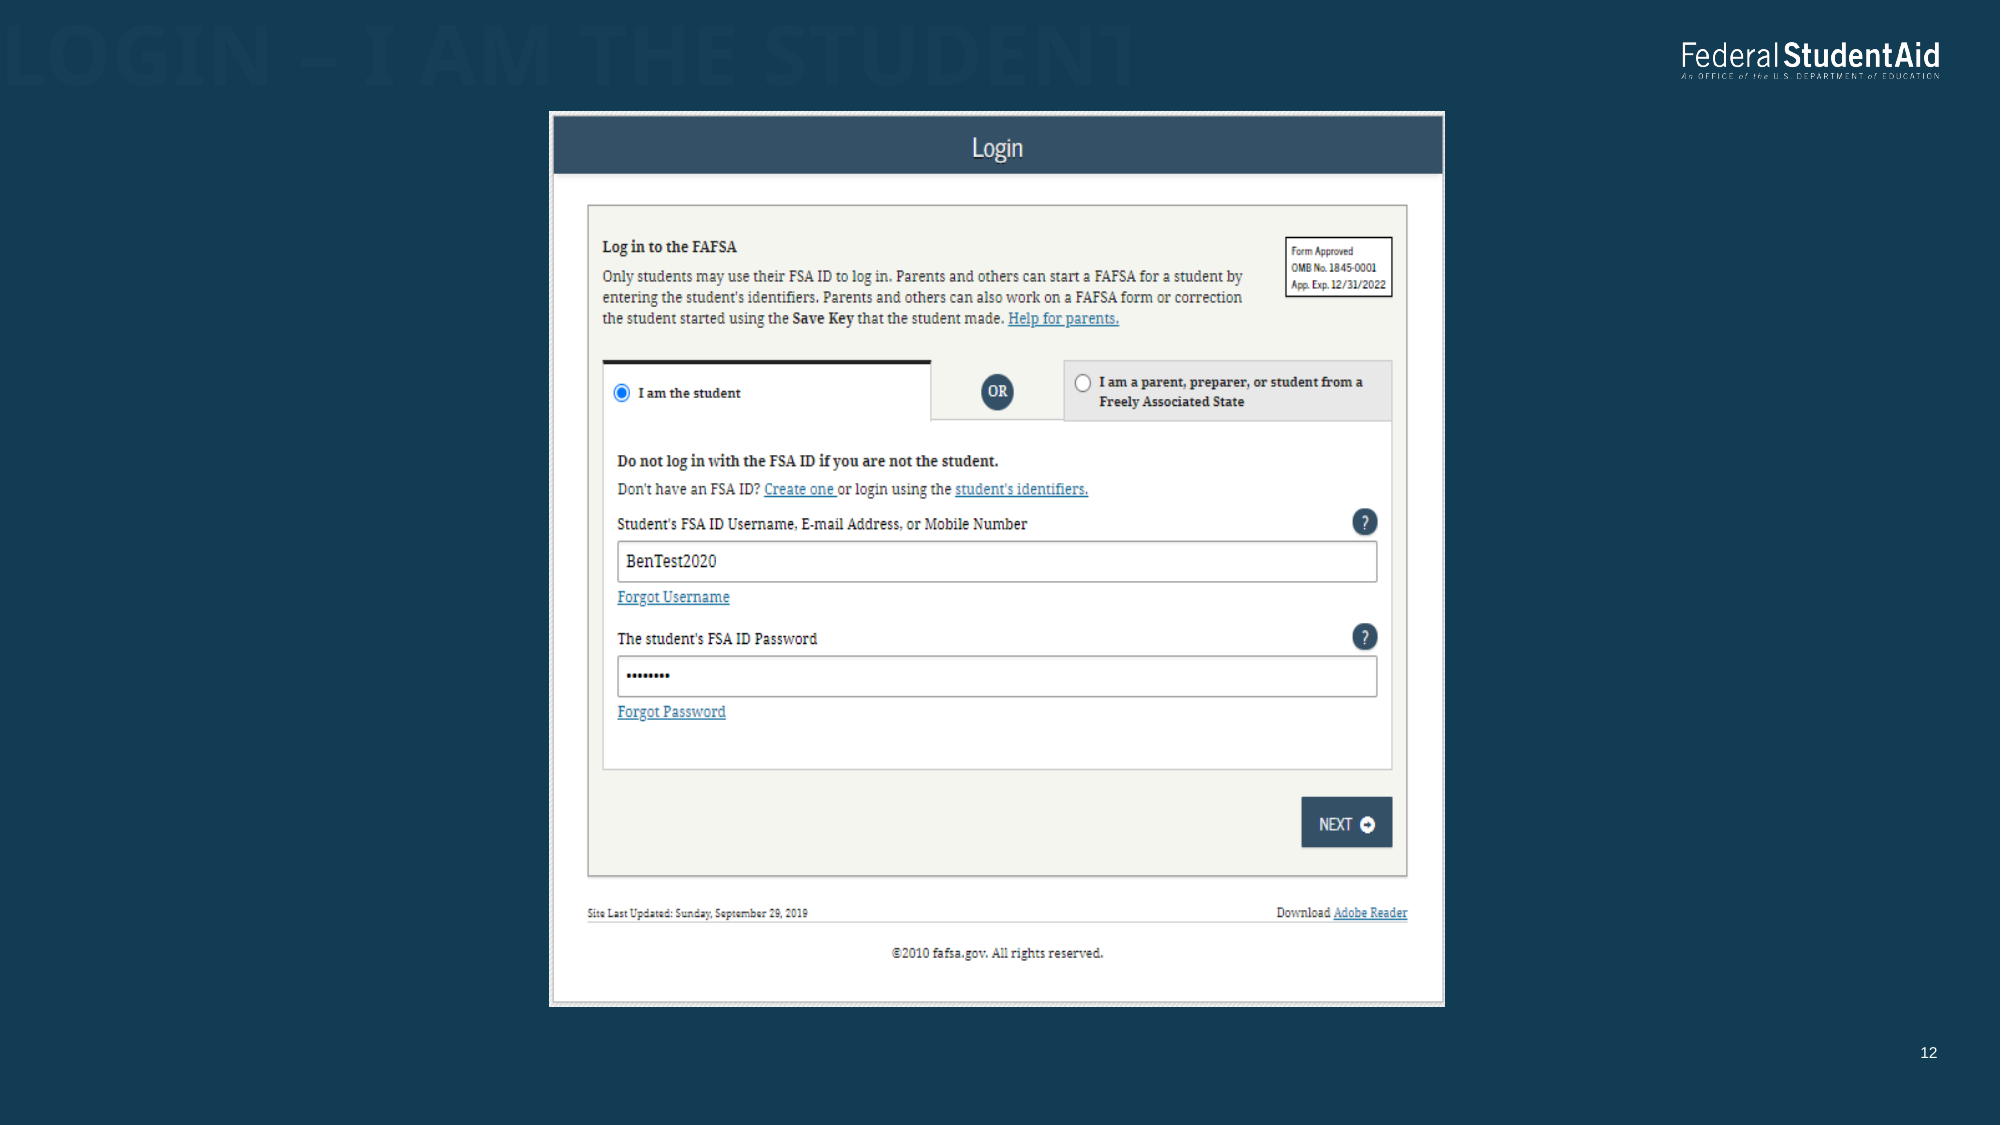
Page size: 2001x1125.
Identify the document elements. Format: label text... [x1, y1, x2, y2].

slide_number 12 [1920, 1042, 1986, 1094]
picture [1844, 42, 1939, 79]
title Login – I am the Student [0, 31, 1844, 112]
picture [549, 111, 1445, 1007]
